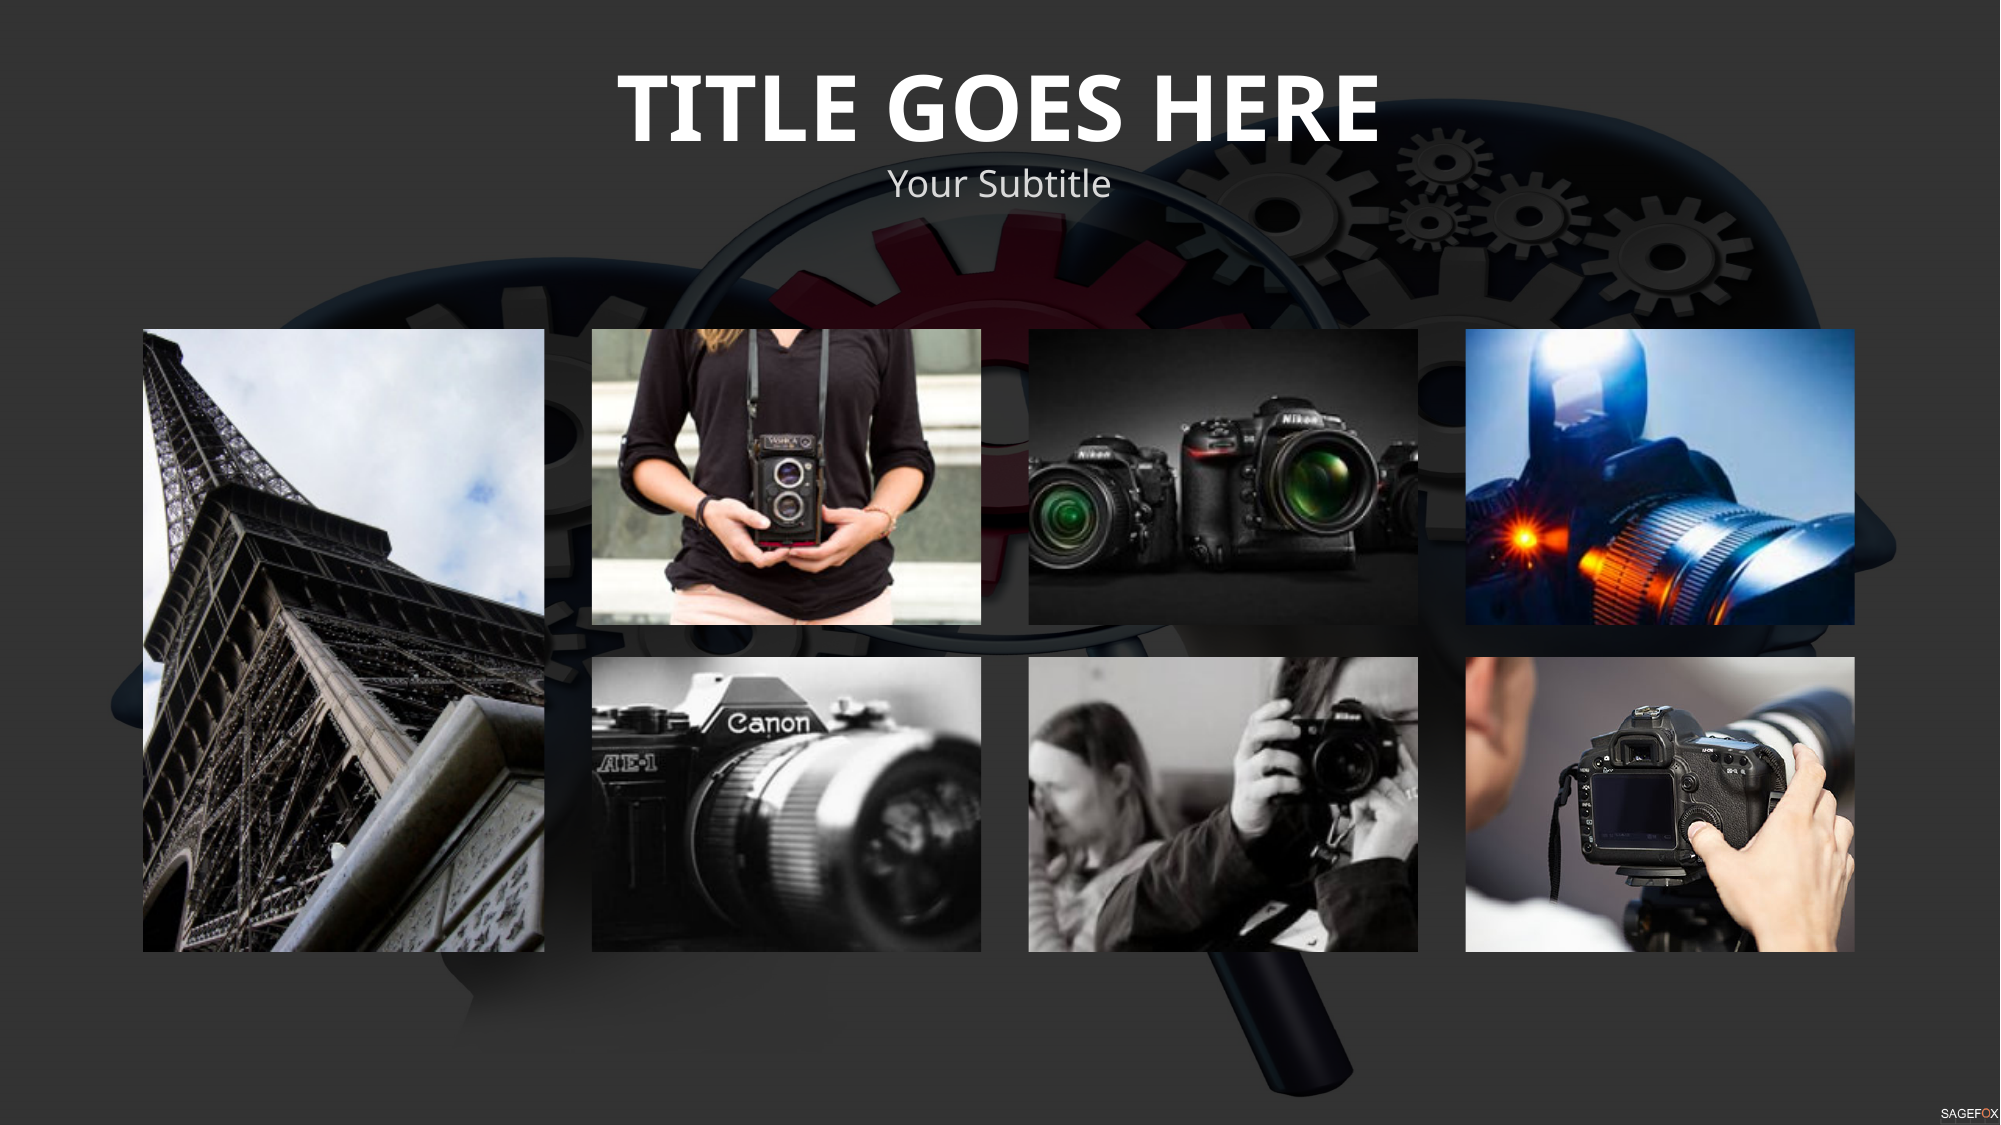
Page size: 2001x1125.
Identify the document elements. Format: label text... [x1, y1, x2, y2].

text_box TITLE GOES HERE Your Subtitle [548, 42, 1452, 212]
picture [0, 0, 2001, 1125]
